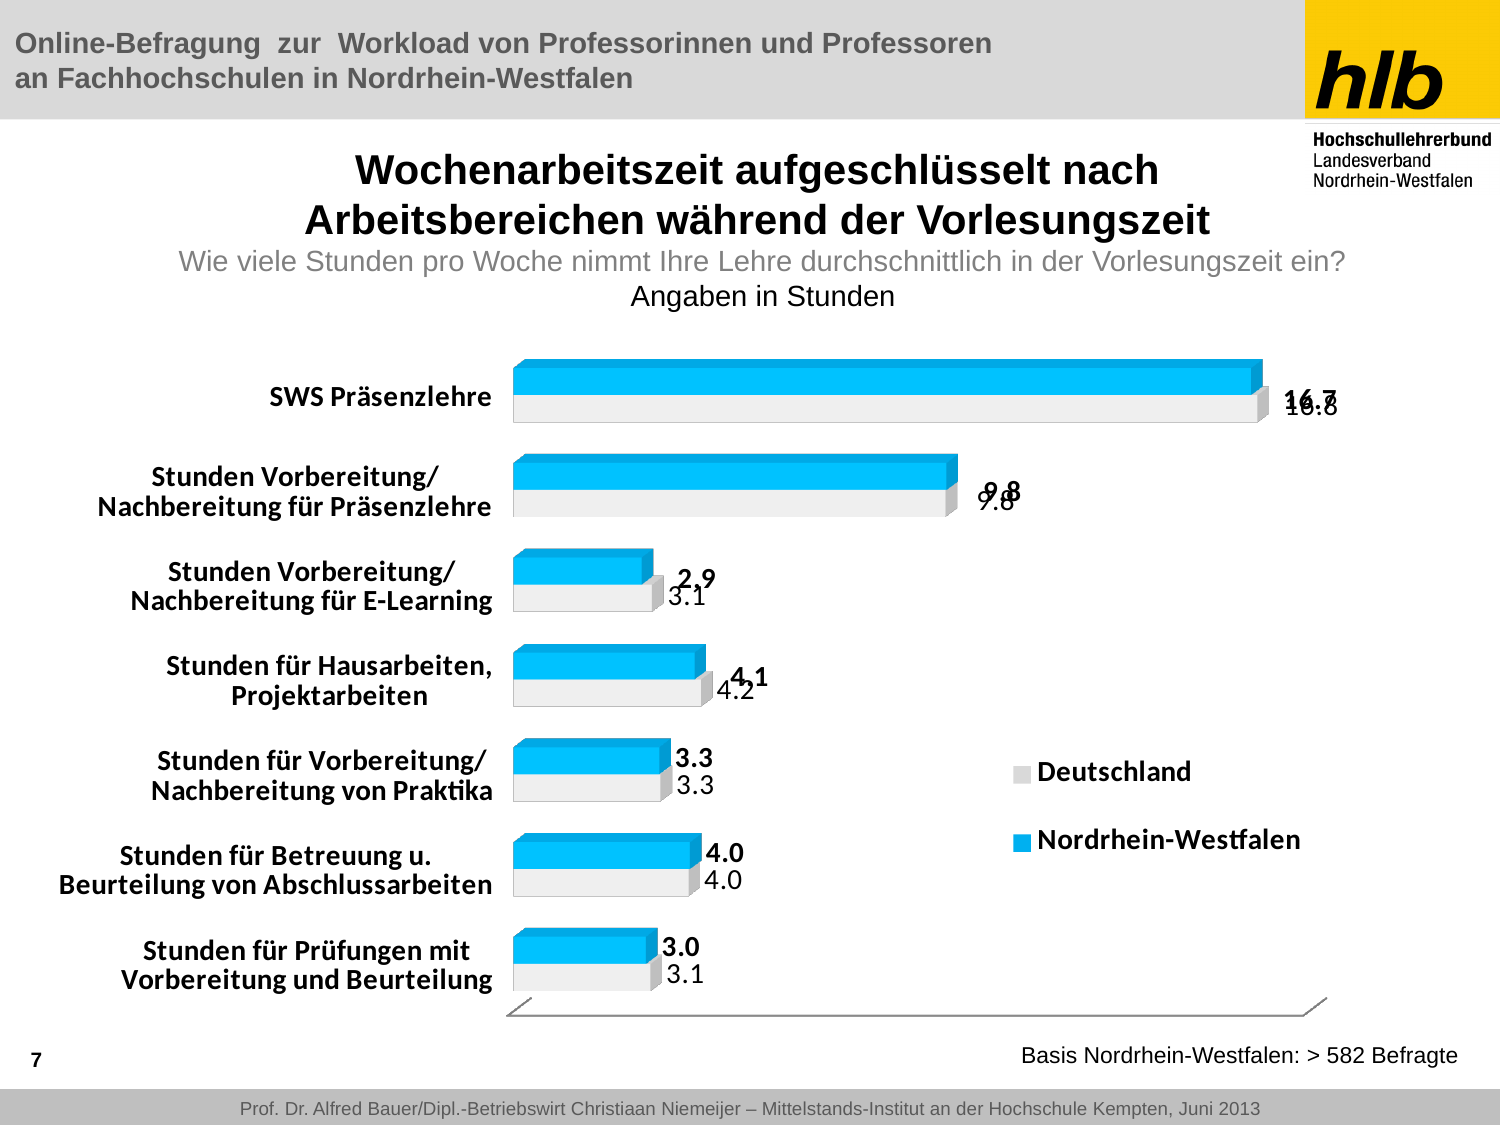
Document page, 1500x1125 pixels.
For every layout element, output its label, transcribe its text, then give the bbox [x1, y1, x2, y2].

slide_number 7 [15, 1029, 366, 1089]
picture [1305, 0, 1500, 195]
text_box Basis Nordrhein-Westfalen: > 582 Befragte [1006, 1033, 1499, 1076]
title Wochenarbeitszeit aufgeschlüsselt nach Arbeitsbereichen während der Vorlesungszeit Wie viele Stunden pro Woche nimmt Ihre Lehre durchschnittlich in der Vorlesungszeit ein? Angaben in Stunden [126, 147, 1400, 294]
chart [44, 295, 1445, 1056]
